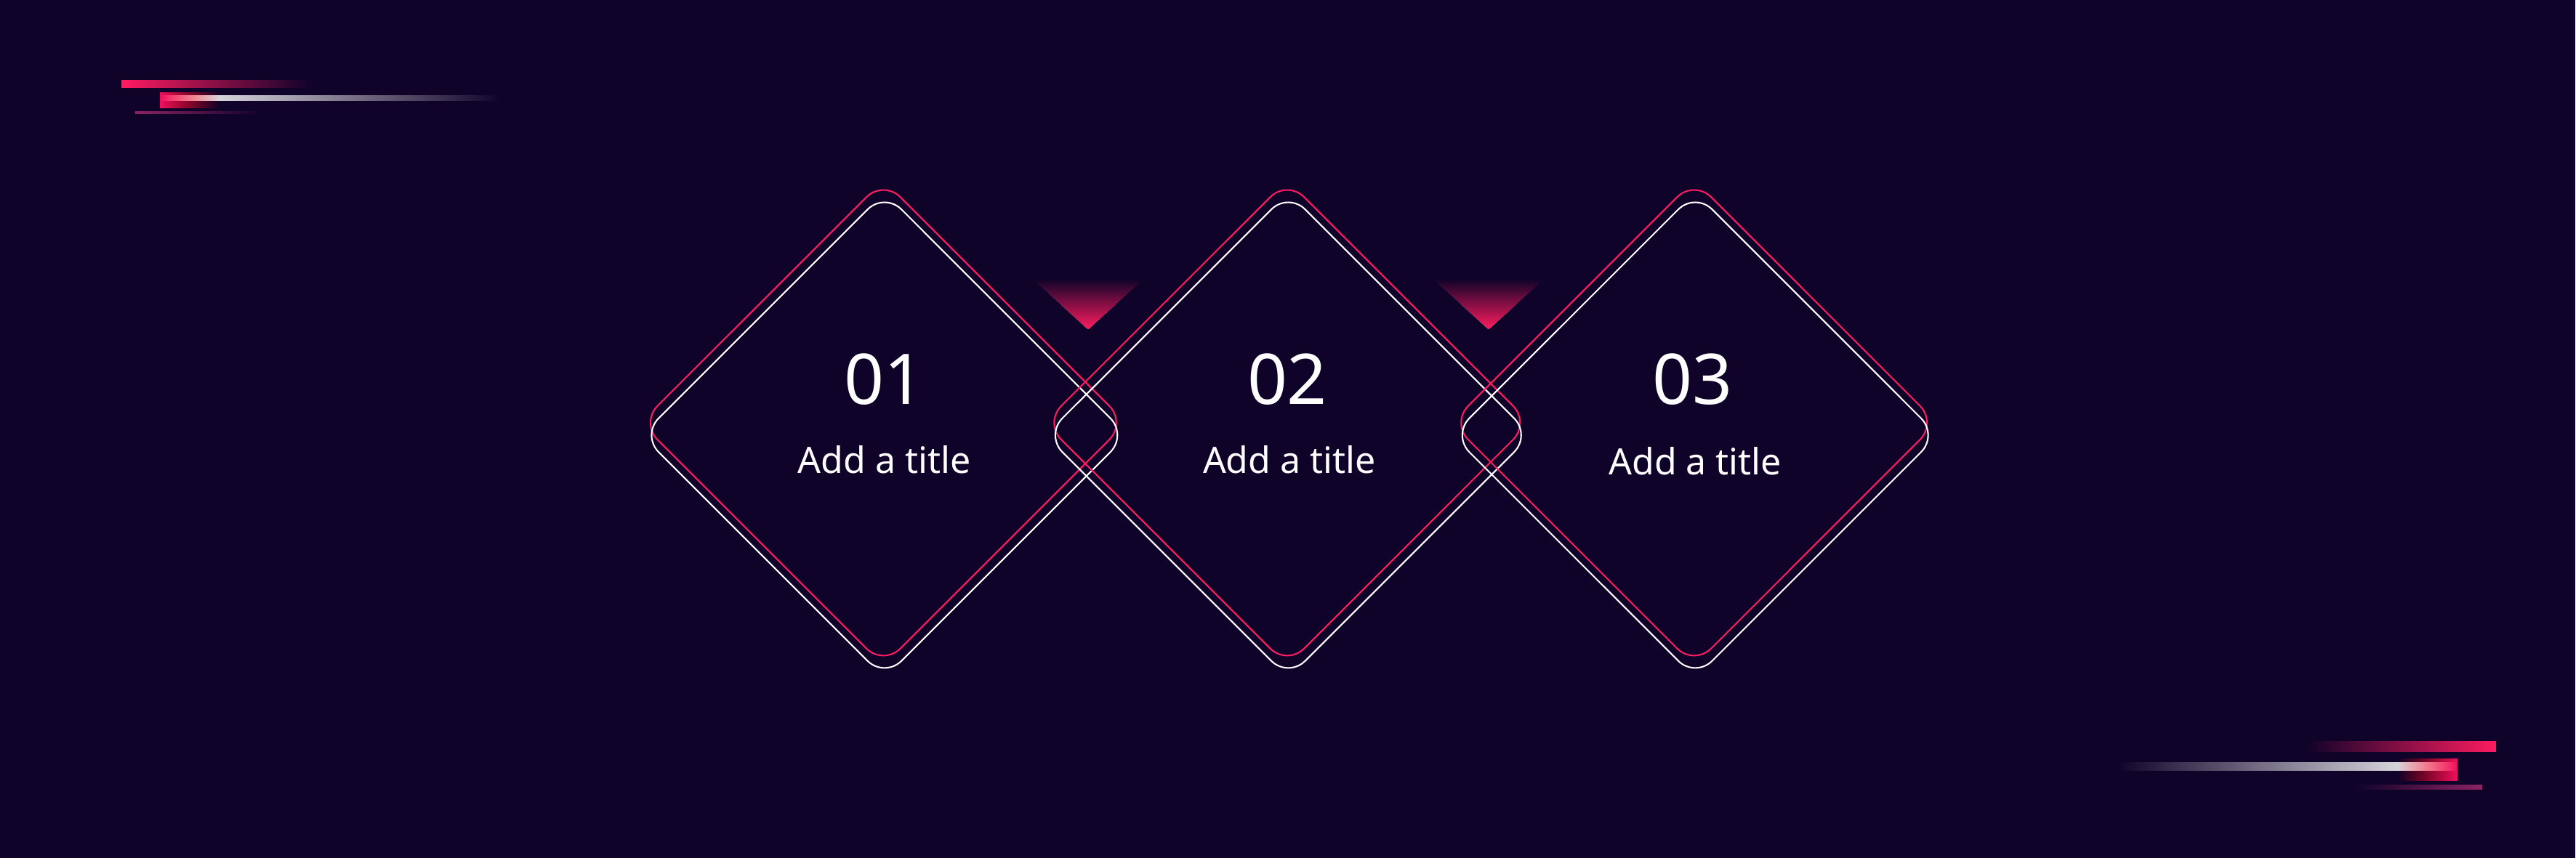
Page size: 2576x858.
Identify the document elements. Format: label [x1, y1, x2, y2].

text_box [121, 80, 502, 114]
text_box [2116, 741, 2496, 789]
text_box [708, 252, 1871, 606]
